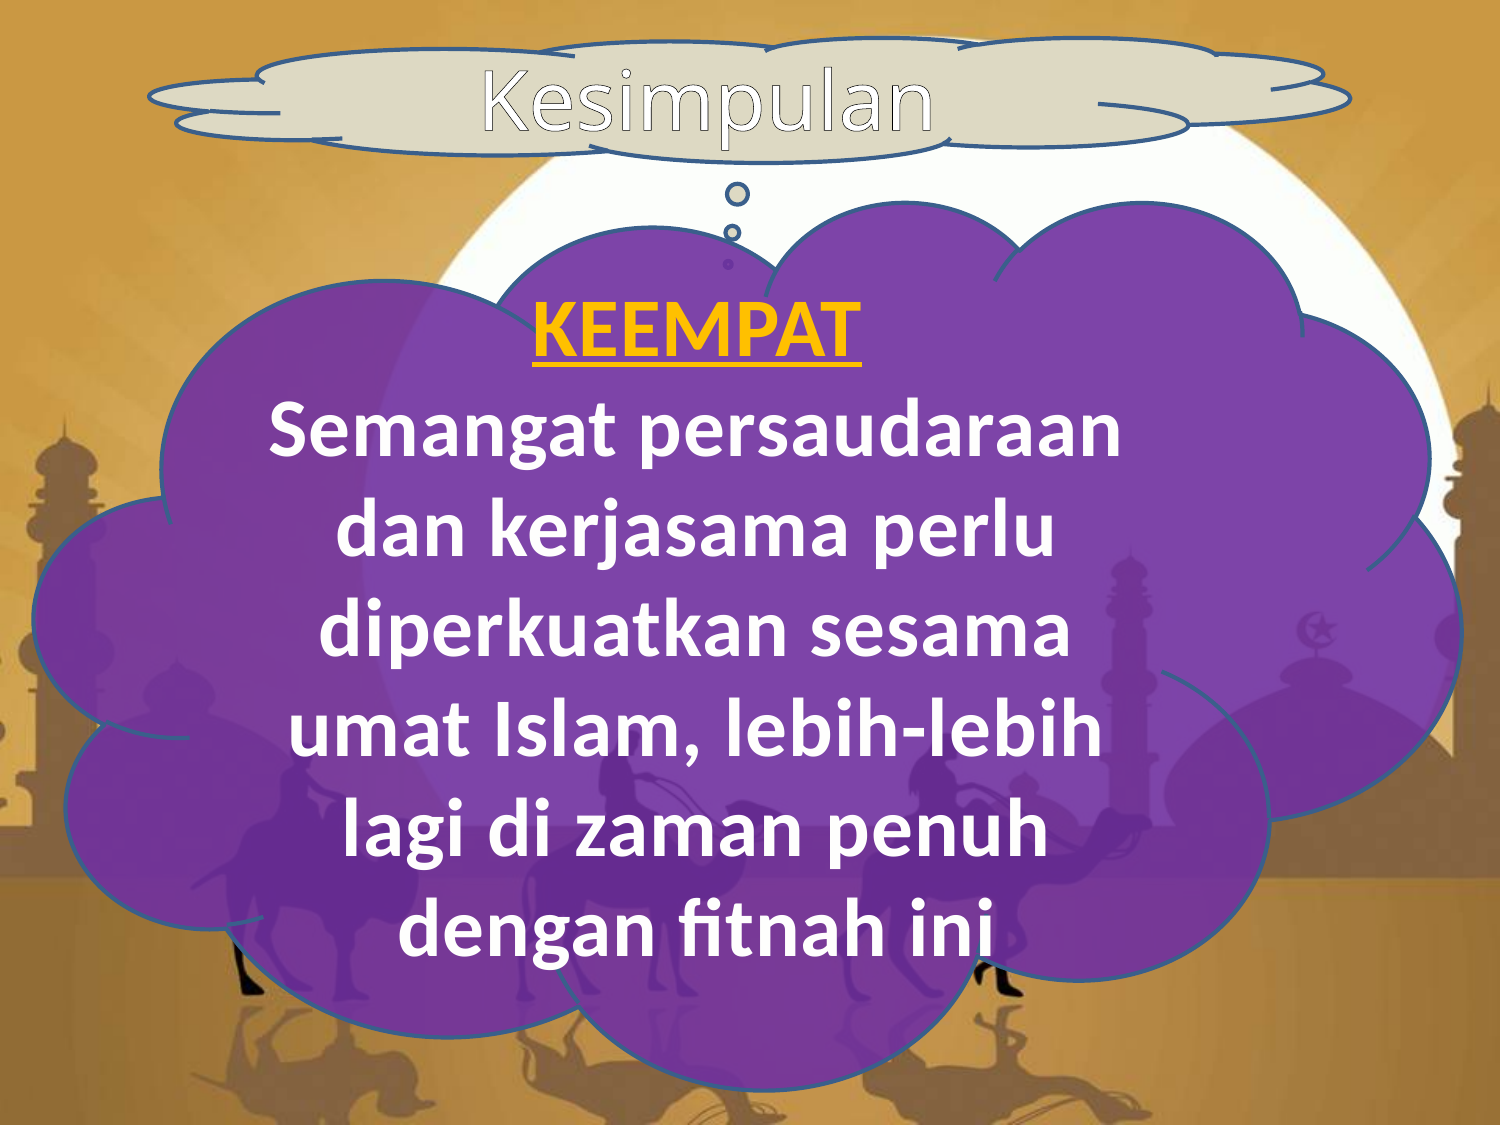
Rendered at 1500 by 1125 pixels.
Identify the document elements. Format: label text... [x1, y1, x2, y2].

text_box Kesimpulan [724, 181, 750, 207]
text_box KEEMPAT Semangat persaudaraan dan kerjasama perlu diperkuatkan sesama umat Islam, lebih-lebih lagi di zaman penuh dengan fitnah ini [31, 200, 1464, 1093]
picture [0, 0, 1500, 1125]
text_box Kesimpulan [147, 35, 1353, 166]
text_box Kesimpulan [723, 223, 742, 242]
